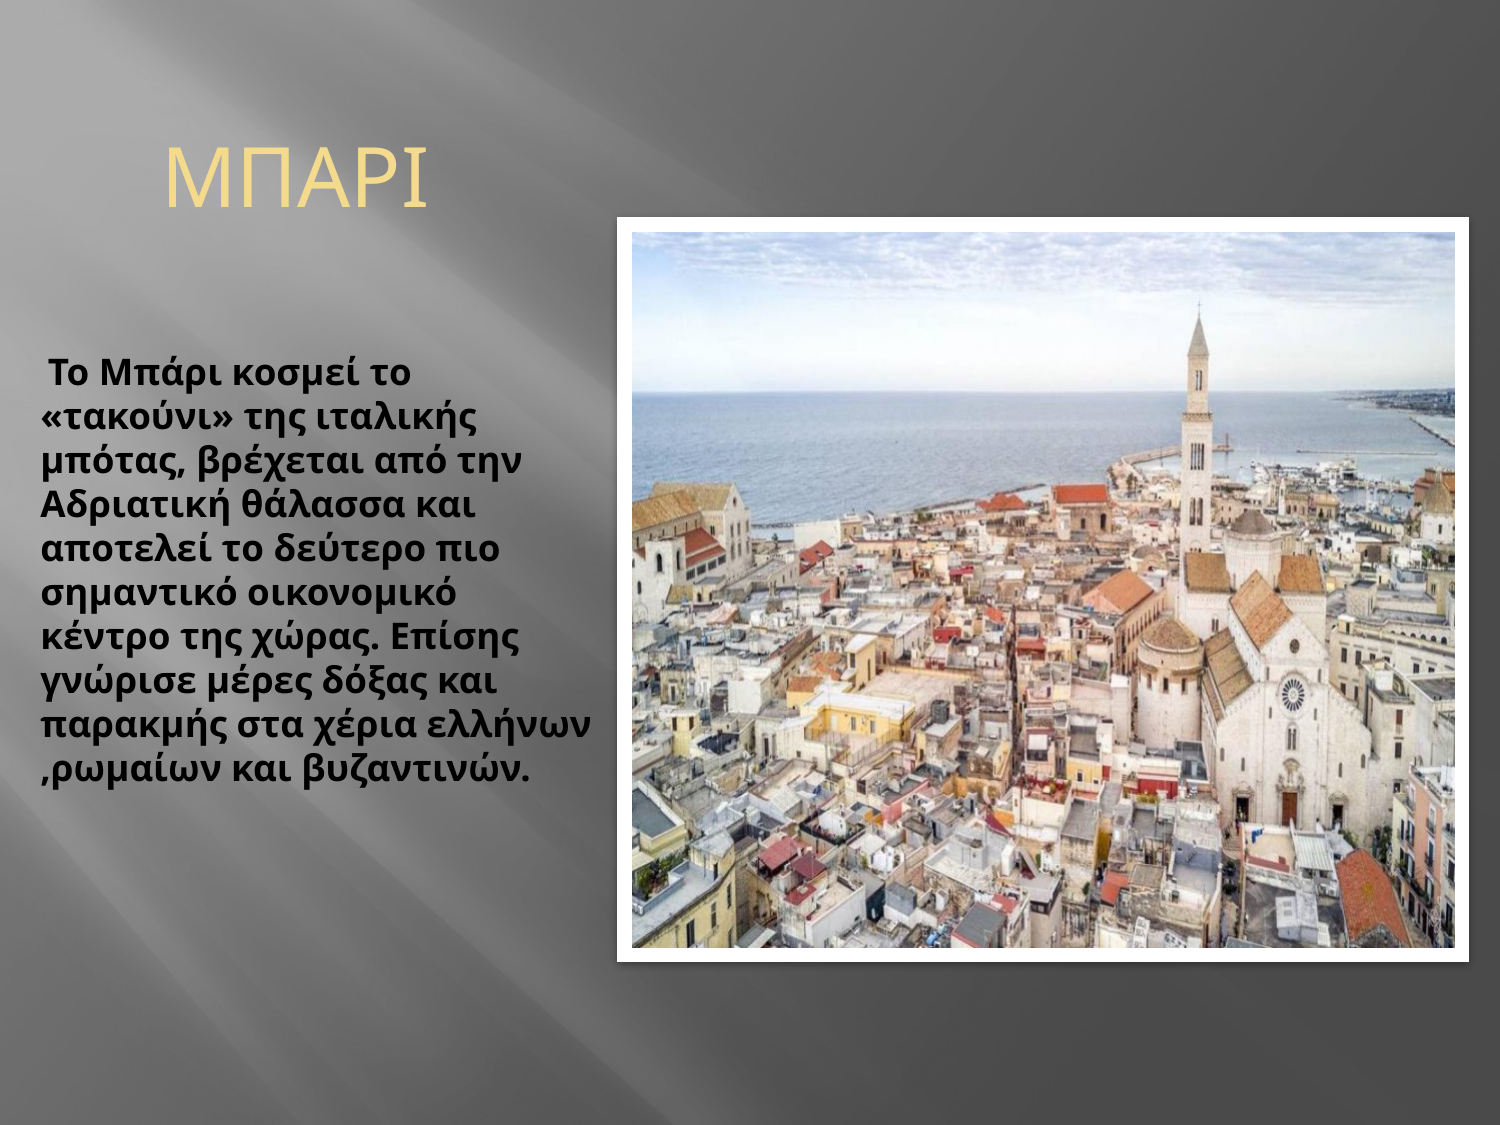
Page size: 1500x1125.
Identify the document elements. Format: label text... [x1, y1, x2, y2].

list Το Μπάρι κοσμεί το «τακούνι» της ιταλικής μπότας, βρέχεται από την Αδριατική θάλασσα και αποτελεί το δεύτερο πιο σημαντικό οικονομικό κέντρο της χώρας. Επίσης γνώρισε μέρες δόξας και παρακμής στα χέρια ελλήνων ,ρωμαίων και βυζαντινών. [25, 341, 608, 862]
title ΜΠΑΡΙ [146, 78, 466, 232]
picture [631, 231, 1456, 949]
